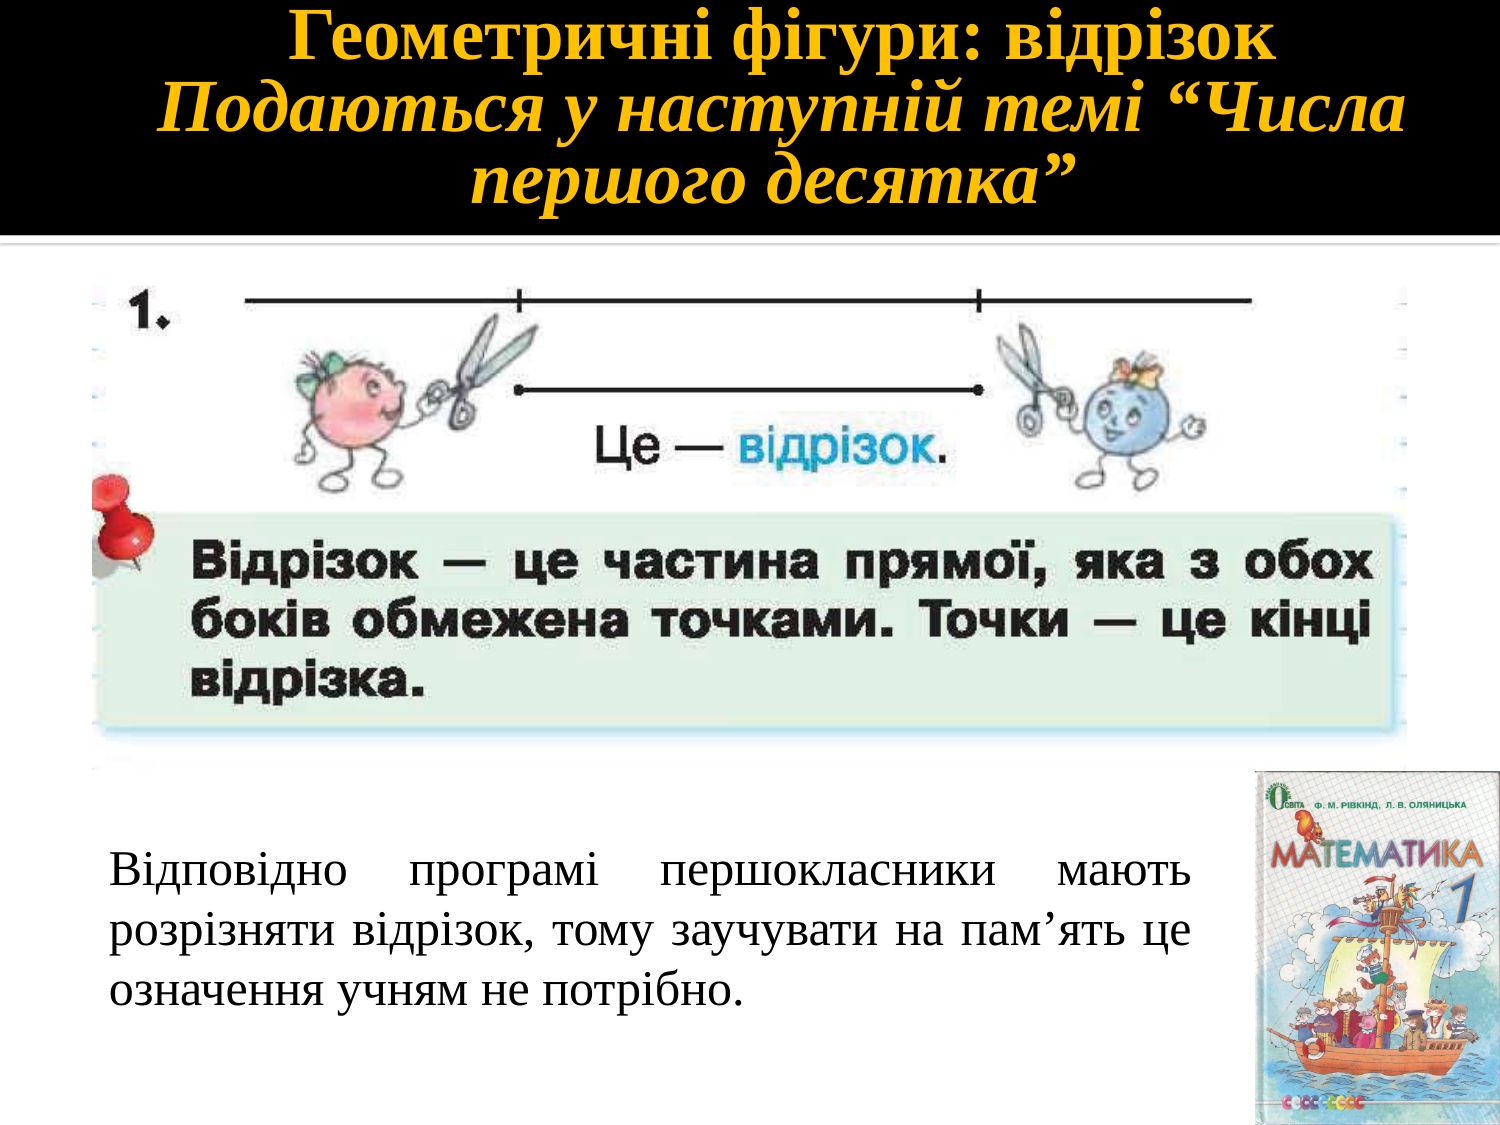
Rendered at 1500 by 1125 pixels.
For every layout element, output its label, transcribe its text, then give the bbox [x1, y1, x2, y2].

title Геометричні фігури: відрізок Подаються у наступній темі “Числа першого десятка” [58, 35, 1500, 186]
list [92, 269, 1407, 770]
picture [1255, 771, 1500, 1125]
text_box Відповідно програмі першокласники мають розрізняти відрізок, тому заучувати на пам’ять це означення учням не потрібно. [93, 808, 1207, 1043]
